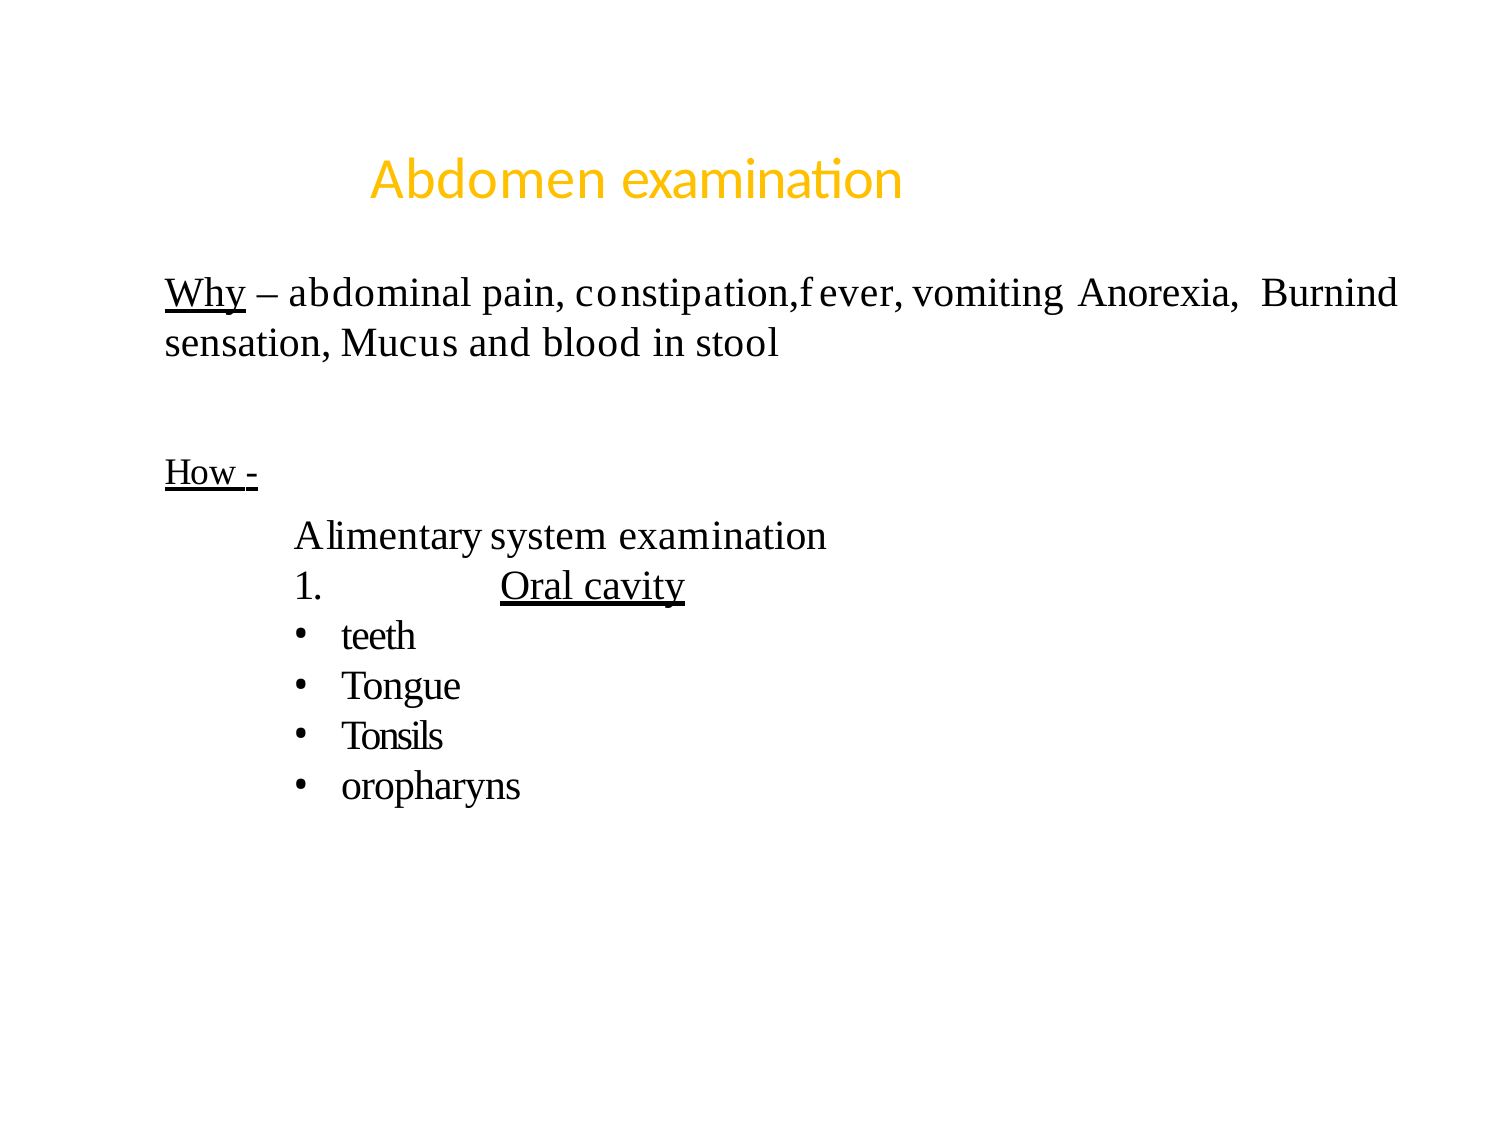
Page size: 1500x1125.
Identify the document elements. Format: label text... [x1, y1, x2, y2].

title Abdomen examination [234, 78, 1038, 262]
text_box Why – abdominal pain, constipation,f ever, vomiting Anorexia, Burnind sensation, Mucus and blood in stool How - Alimentary system examination 1. Oral cavity teeth Tongue Tonsils oropharyns [162, 262, 1407, 808]
